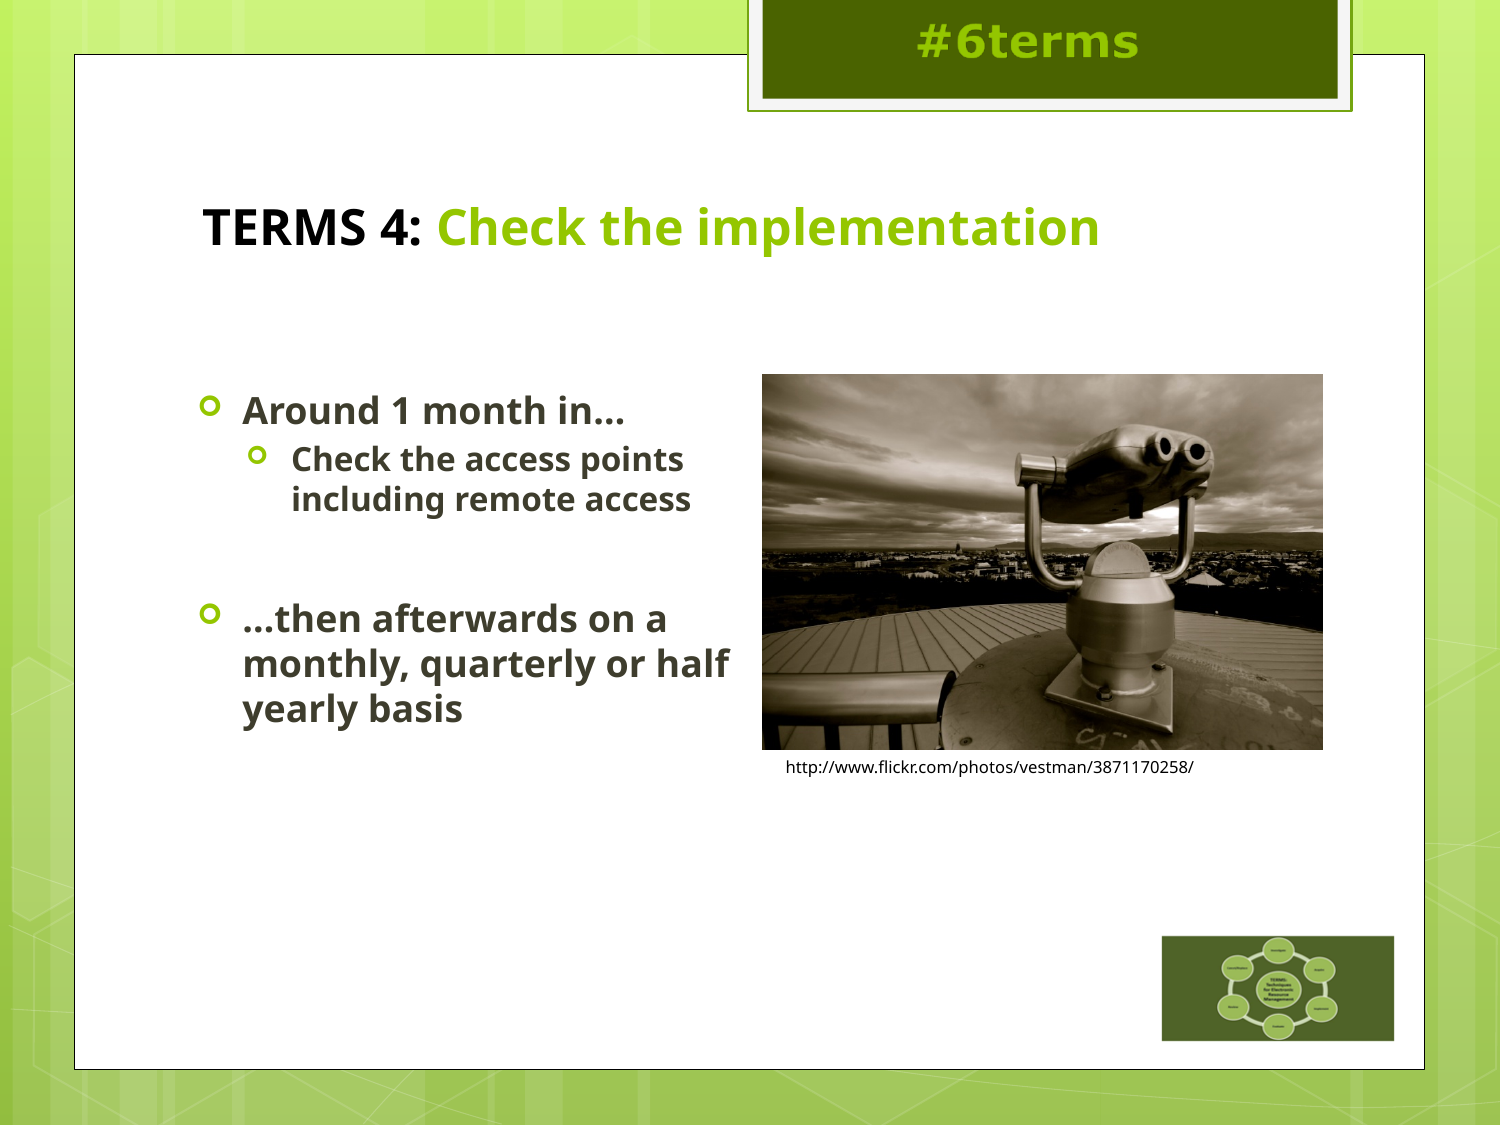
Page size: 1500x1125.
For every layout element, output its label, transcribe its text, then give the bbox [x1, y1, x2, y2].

title TERMS 4: Check the implementation [187, 149, 1340, 263]
picture [887, 0, 1167, 96]
list Around 1 month in… Check the access points including remote access …then afterwards on a monthly, quarterly or half yearly basis [171, 379, 750, 953]
text_box http://www.flickr.com/photos/vestman/3871170258/ [770, 761, 1211, 785]
picture [762, 374, 1323, 751]
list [1149, 899, 1408, 1059]
